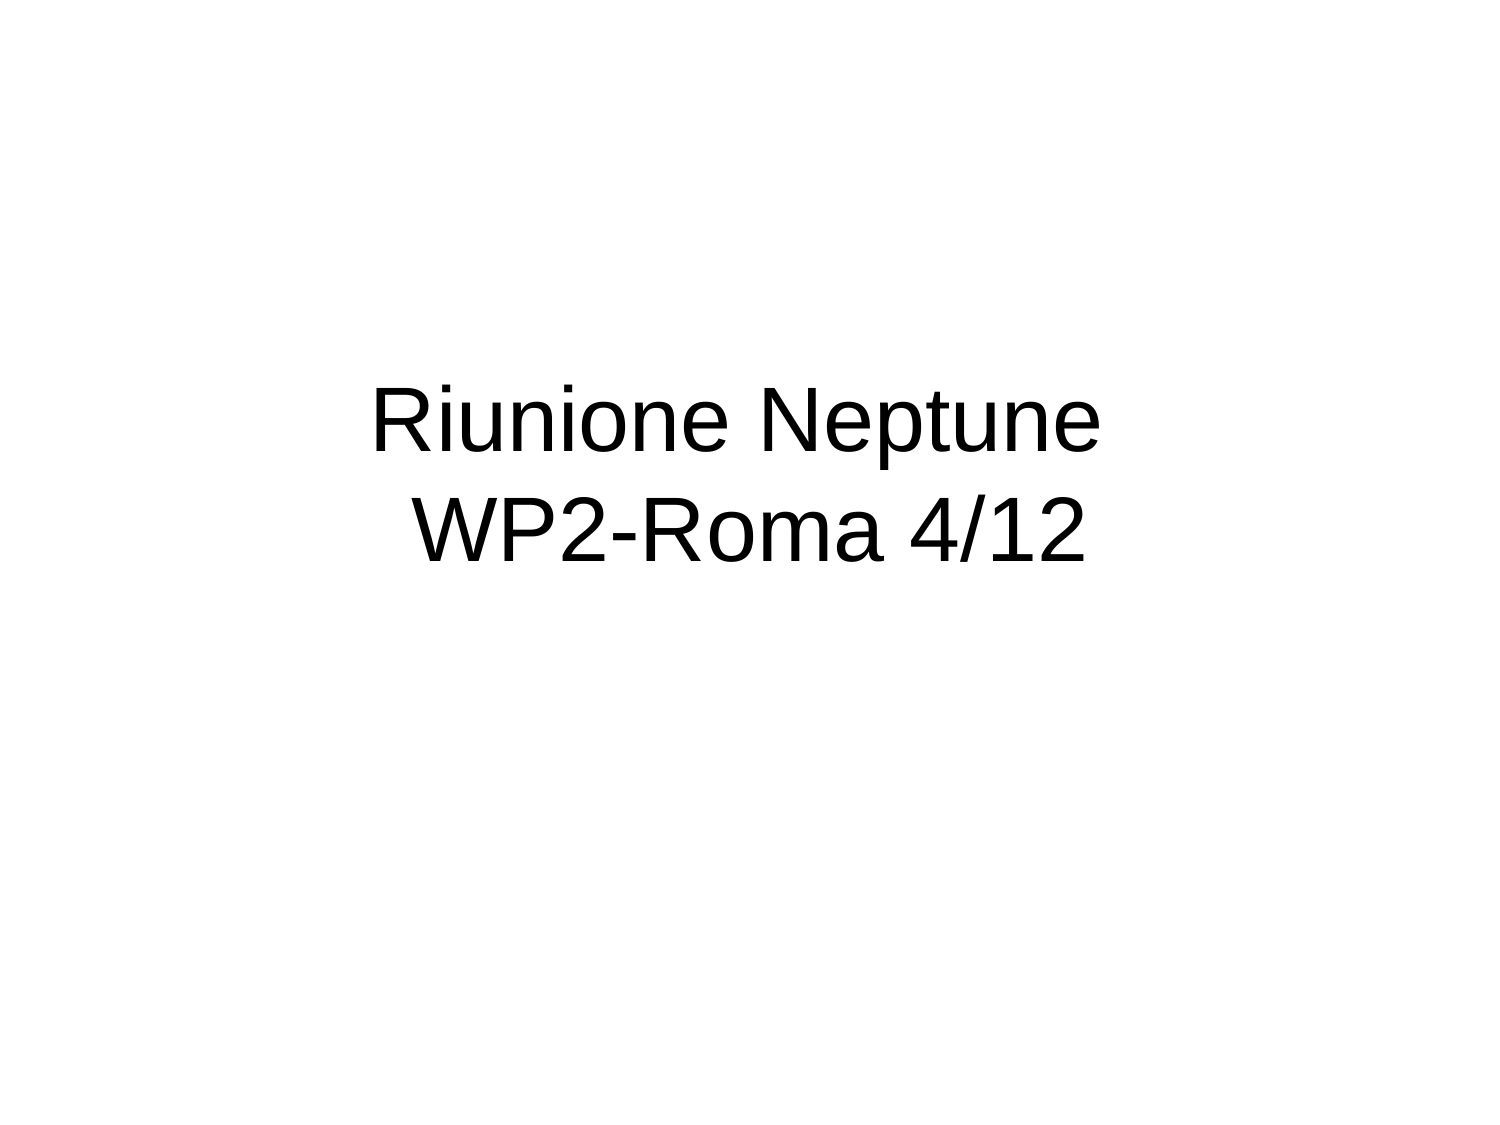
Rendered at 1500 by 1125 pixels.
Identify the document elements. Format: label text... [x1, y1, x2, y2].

title Riunione Neptune WP2-Roma 4/12 [112, 349, 1388, 591]
